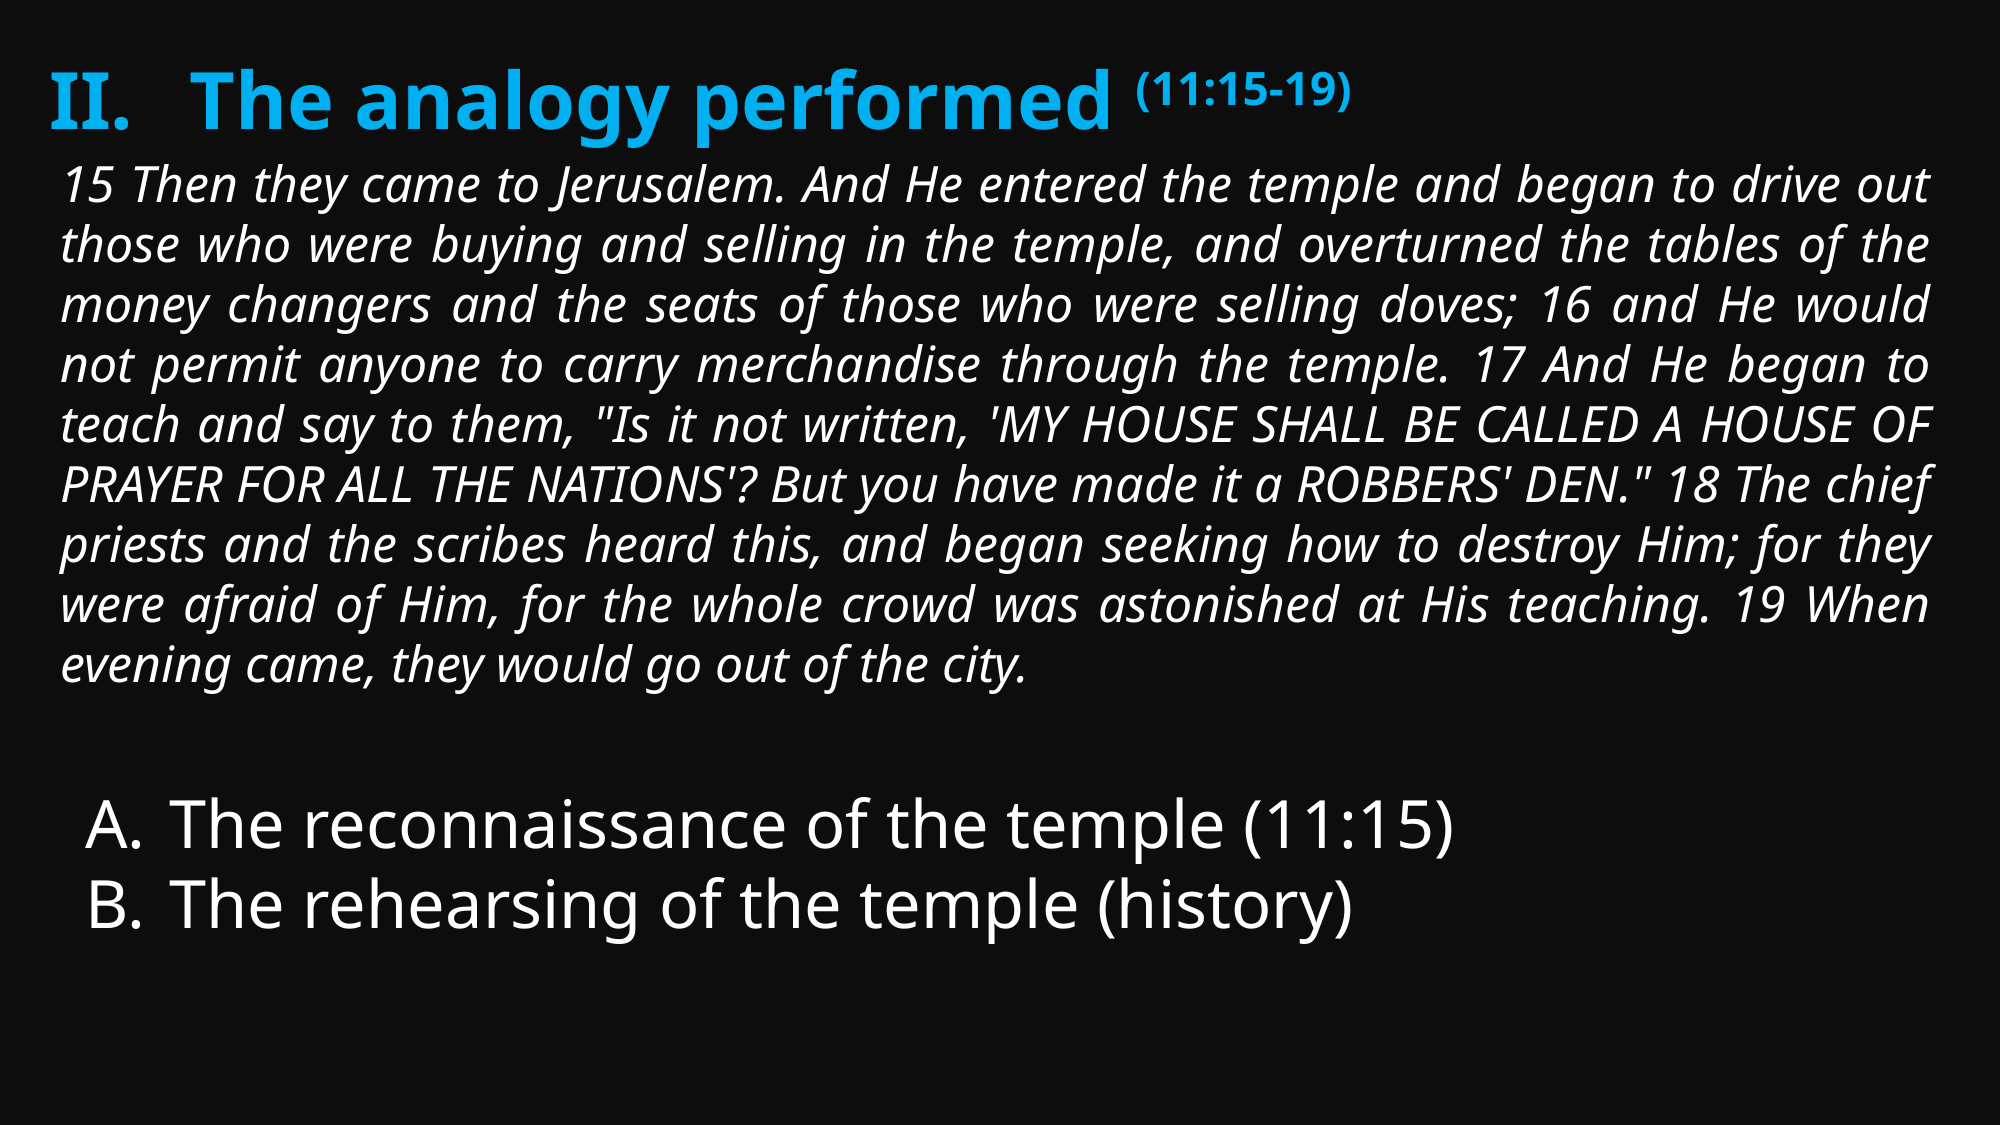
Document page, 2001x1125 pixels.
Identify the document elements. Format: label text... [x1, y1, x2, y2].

subtitle The analogy performed (11:15-19) [34, 42, 1951, 184]
text_box The reconnaissance of the temple (11:15) The rehearsing of the temple (history) [70, 774, 1972, 950]
text_box 15 Then they came to Jerusalem. And He entered the temple and began to drive out those who were buying and selling in the temple, and overturned the tables of the money changers and the seats of those who were selling doves; 16 and He would not permit anyone to carry merchandise through the temple. 17 And He began to teach and say to them, "Is it not written, 'MY HOUSE SHALL BE CALLED A HOUSE OF PRAYER FOR ALL THE NATIONS'? But you have made it a ROBBERS' DEN." 18 The chief priests and the scribes heard this, and began seeking how to destroy Him; for they were afraid of Him, for the whole crowd was astonished at His teaching. 19 When evening came, they would go out of the city. [45, 145, 1947, 701]
